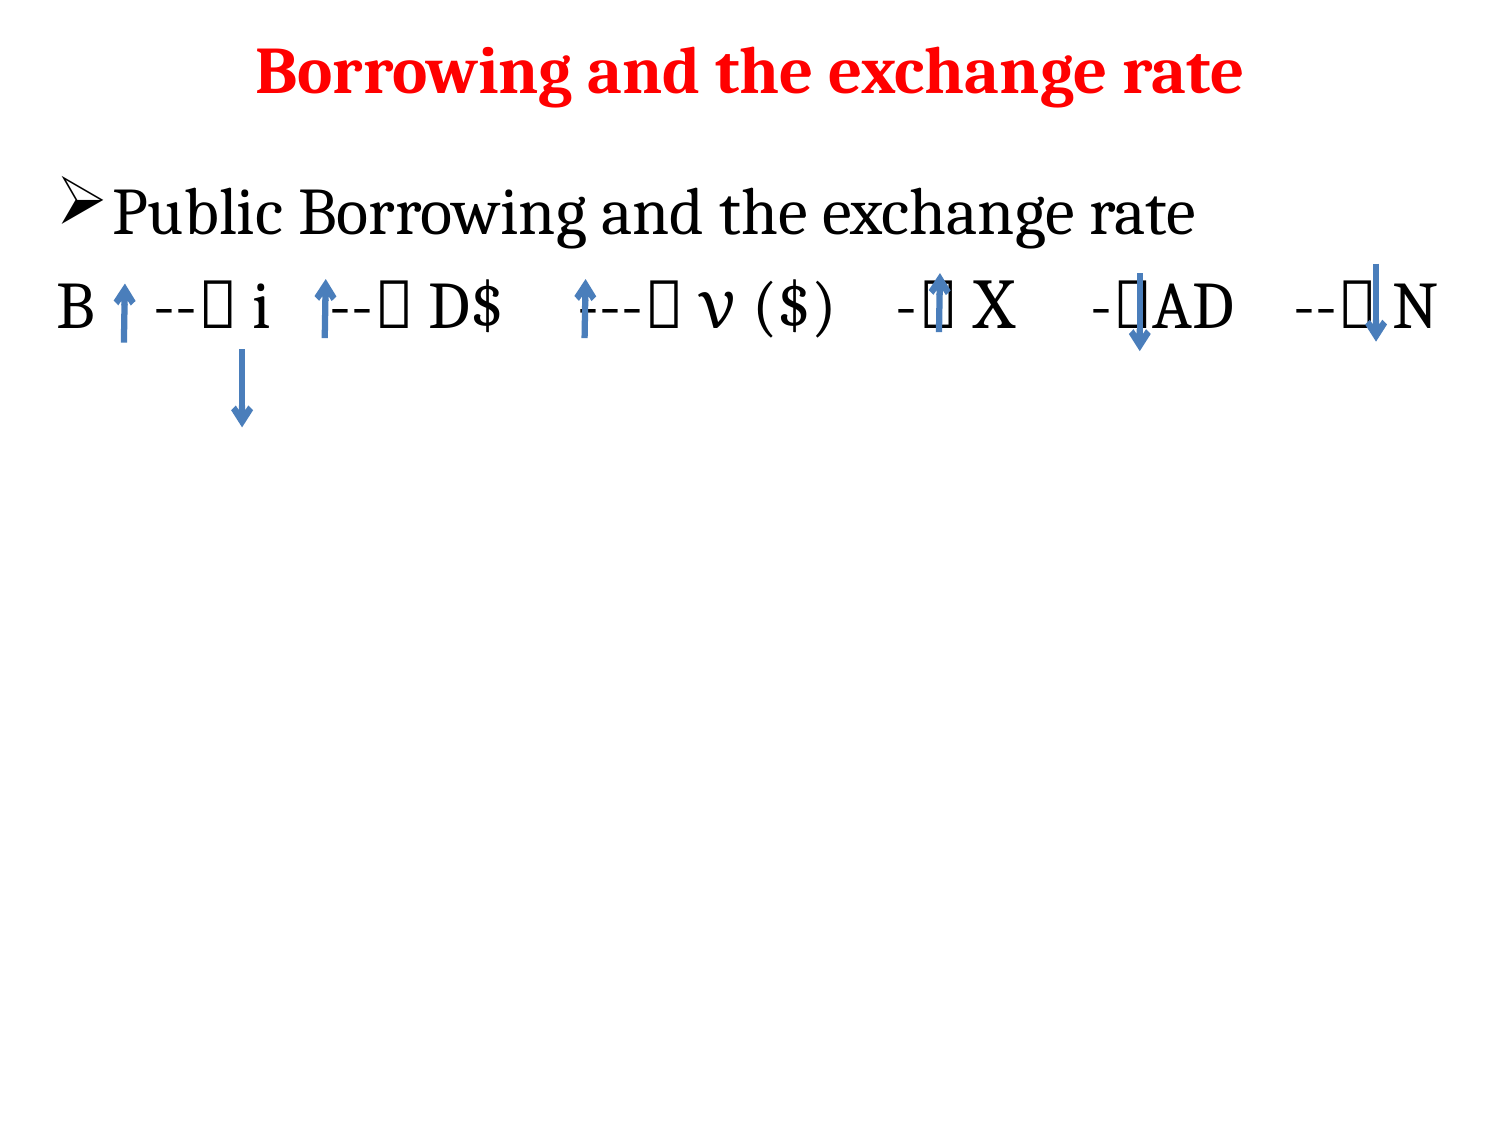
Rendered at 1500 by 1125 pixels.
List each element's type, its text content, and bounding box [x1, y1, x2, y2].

list Public Borrowing and the exchange rate B -- i -- D$ --- ν ($) - Χ -AD -- N [41, 160, 1459, 1083]
title Borrowing and the exchange rate [75, 19, 1425, 114]
